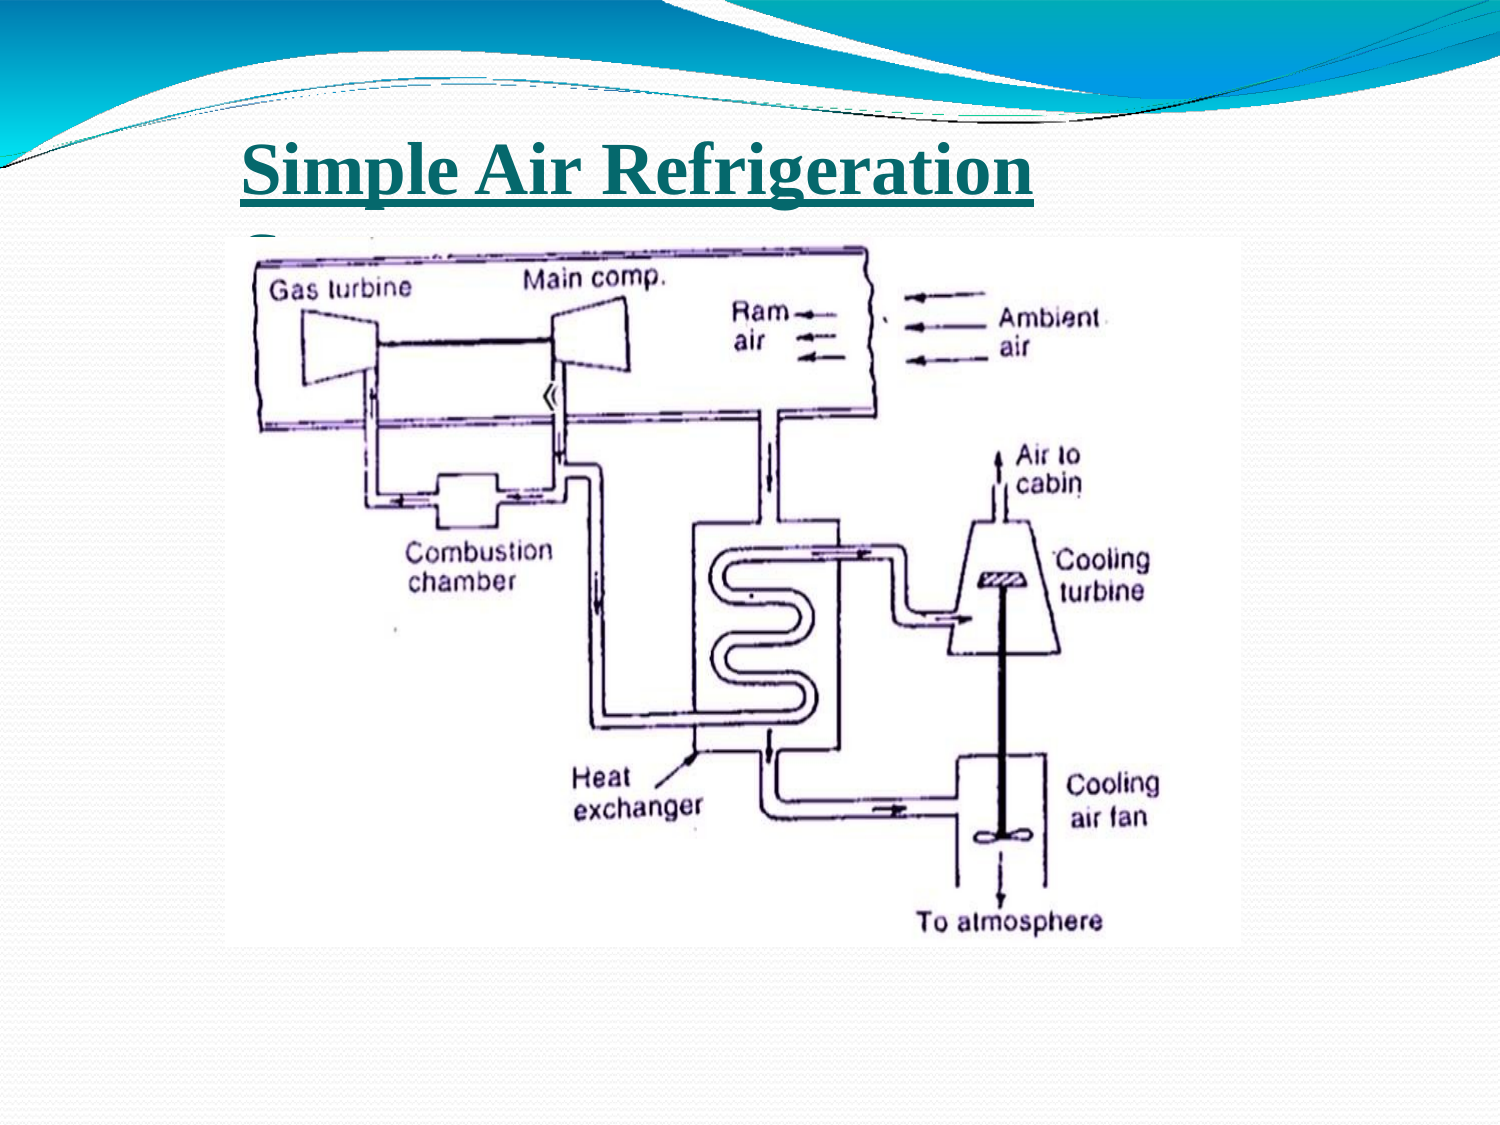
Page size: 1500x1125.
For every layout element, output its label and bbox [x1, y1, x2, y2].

text_box [224, 237, 1242, 947]
text_box [0, 0, 1500, 1125]
